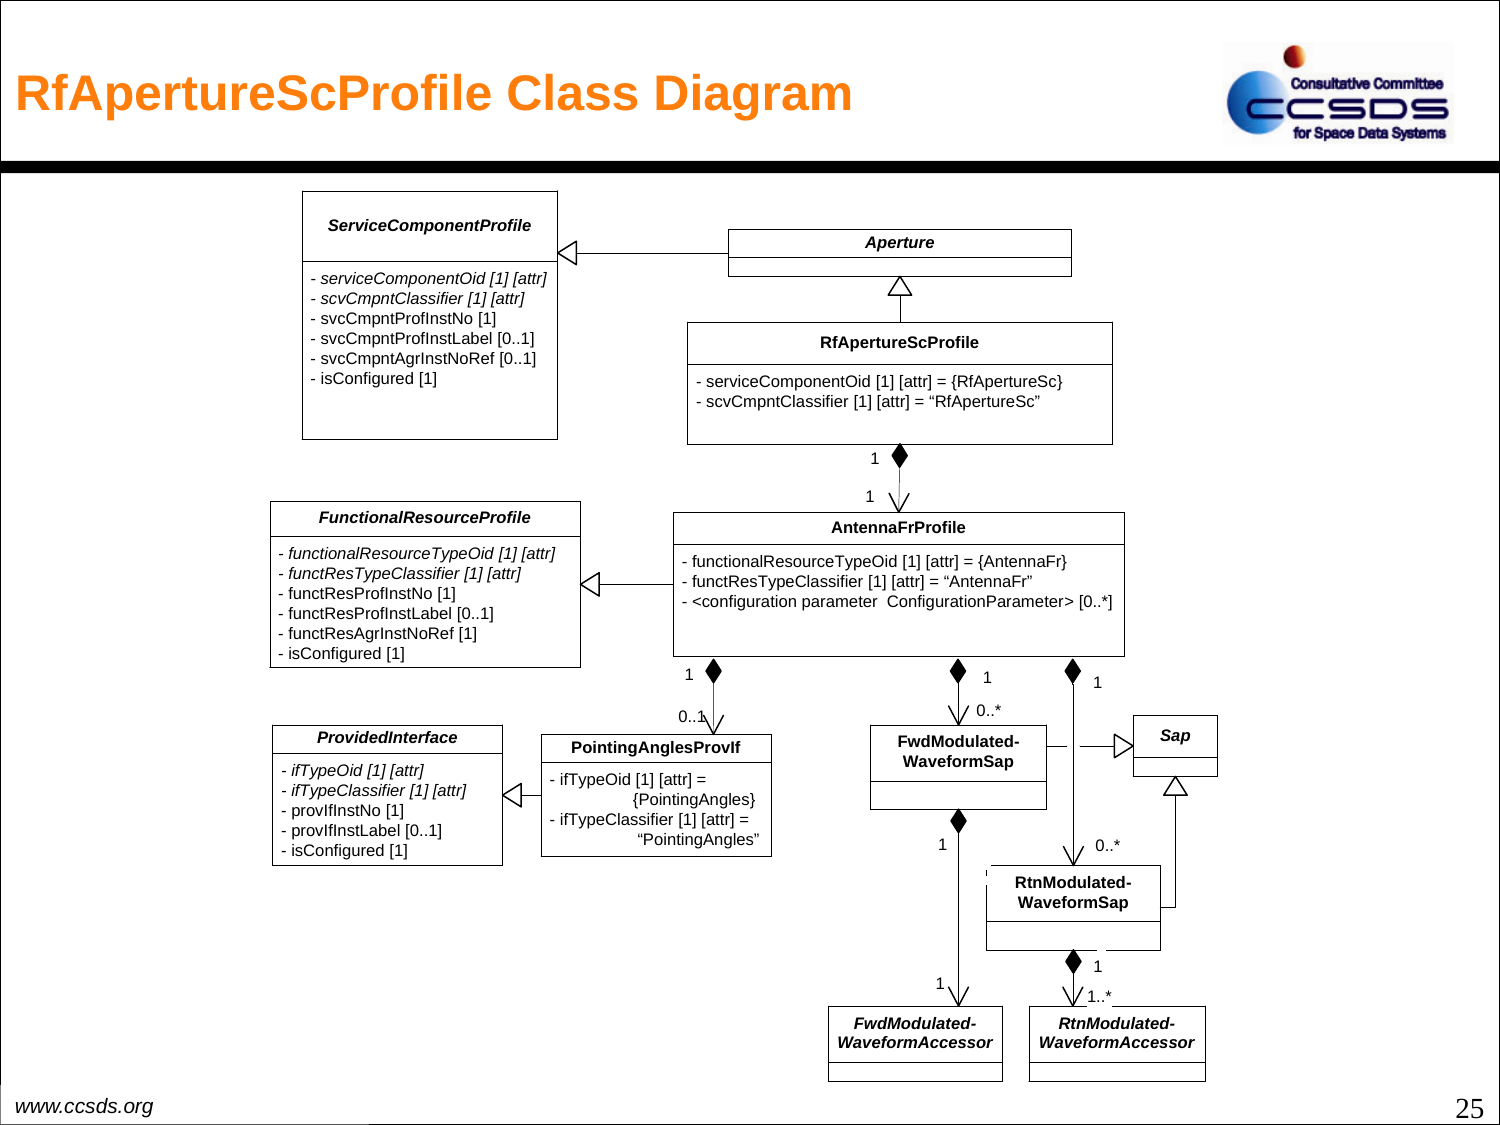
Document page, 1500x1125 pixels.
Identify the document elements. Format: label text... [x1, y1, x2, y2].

picture [266, 188, 1221, 1084]
slide_number 25 [1149, 1082, 1500, 1125]
title RfApertureScProfile Class Diagram [0, 15, 1182, 165]
picture [1222, 42, 1454, 145]
